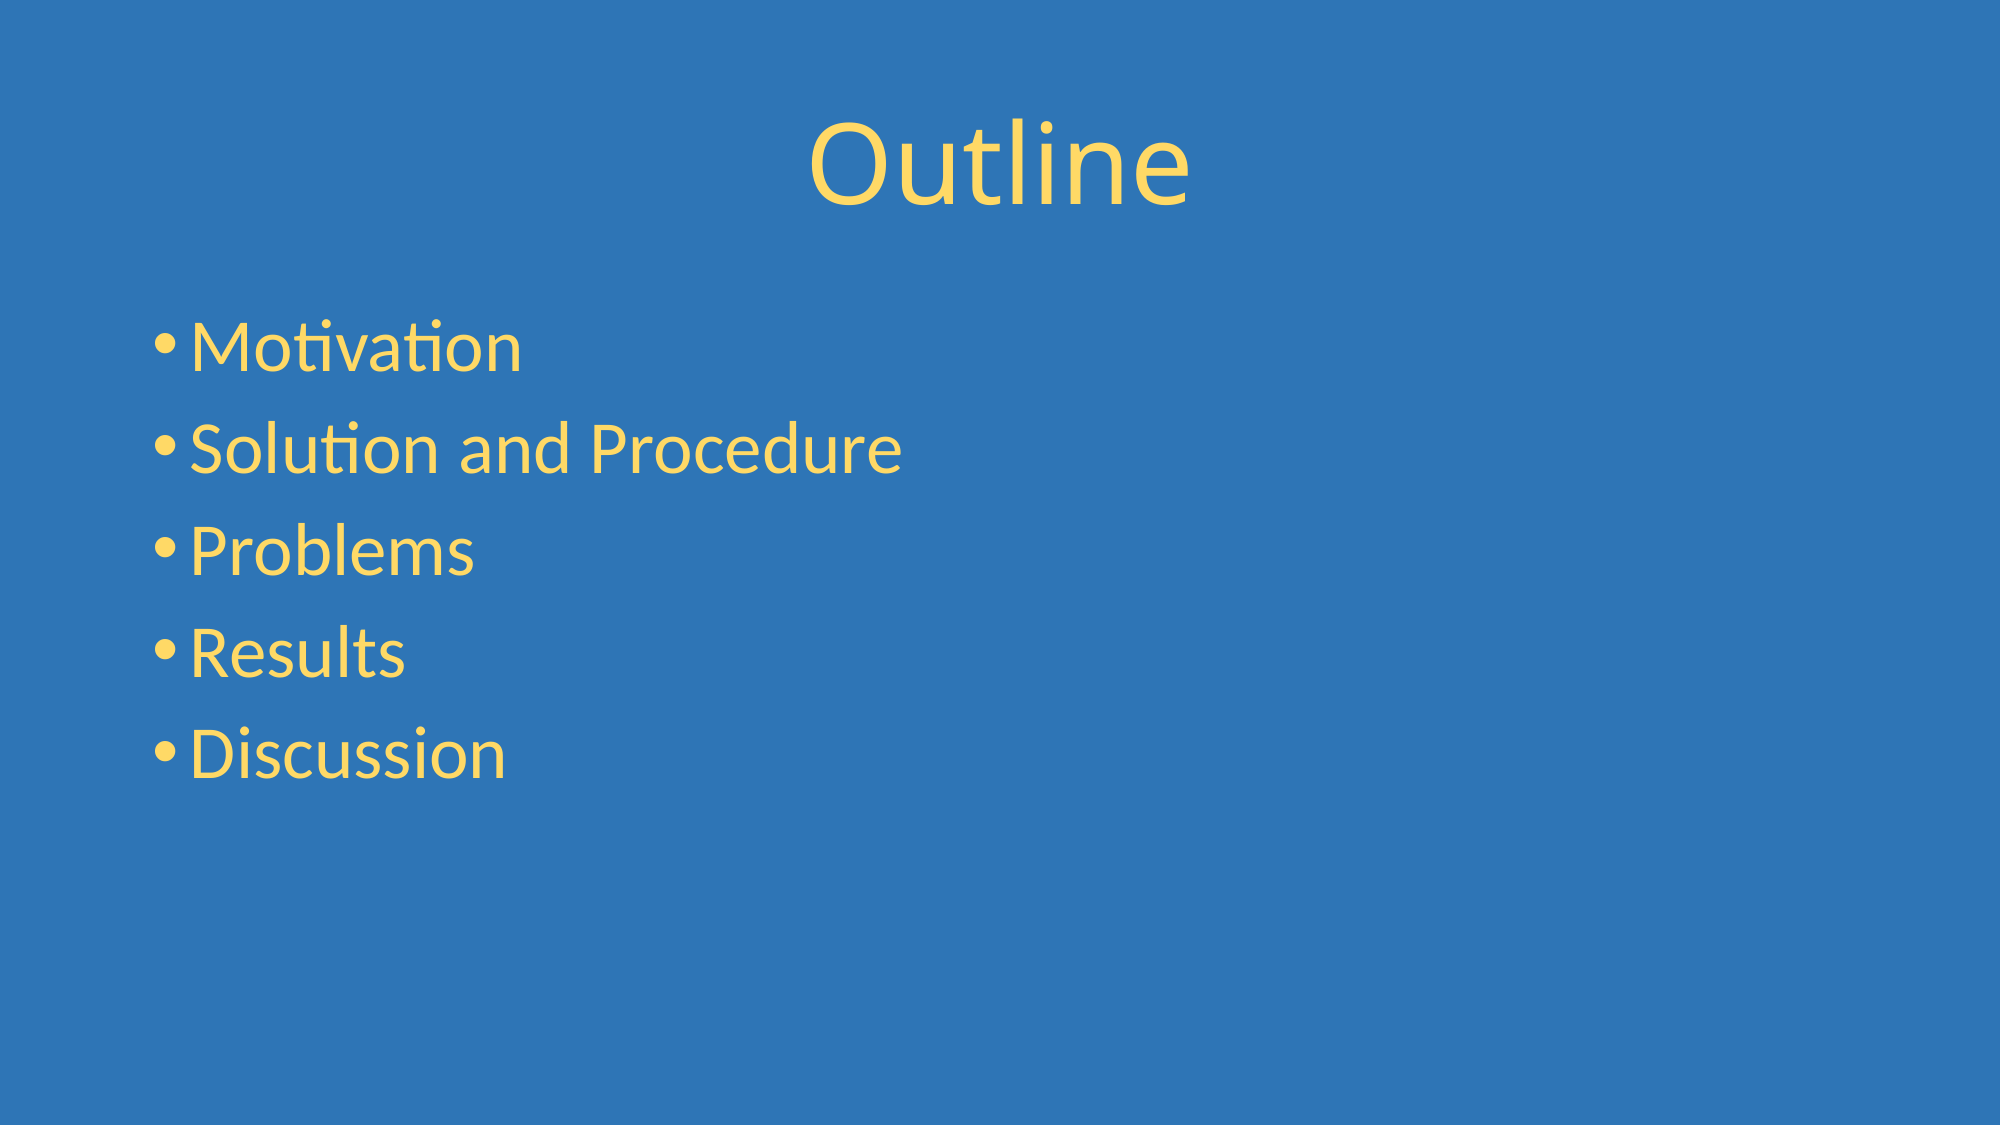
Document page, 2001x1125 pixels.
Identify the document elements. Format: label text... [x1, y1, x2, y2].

title Outline [137, 59, 1863, 278]
list Motivation Solution and Procedure Problems Results Discussion [137, 299, 1863, 1014]
